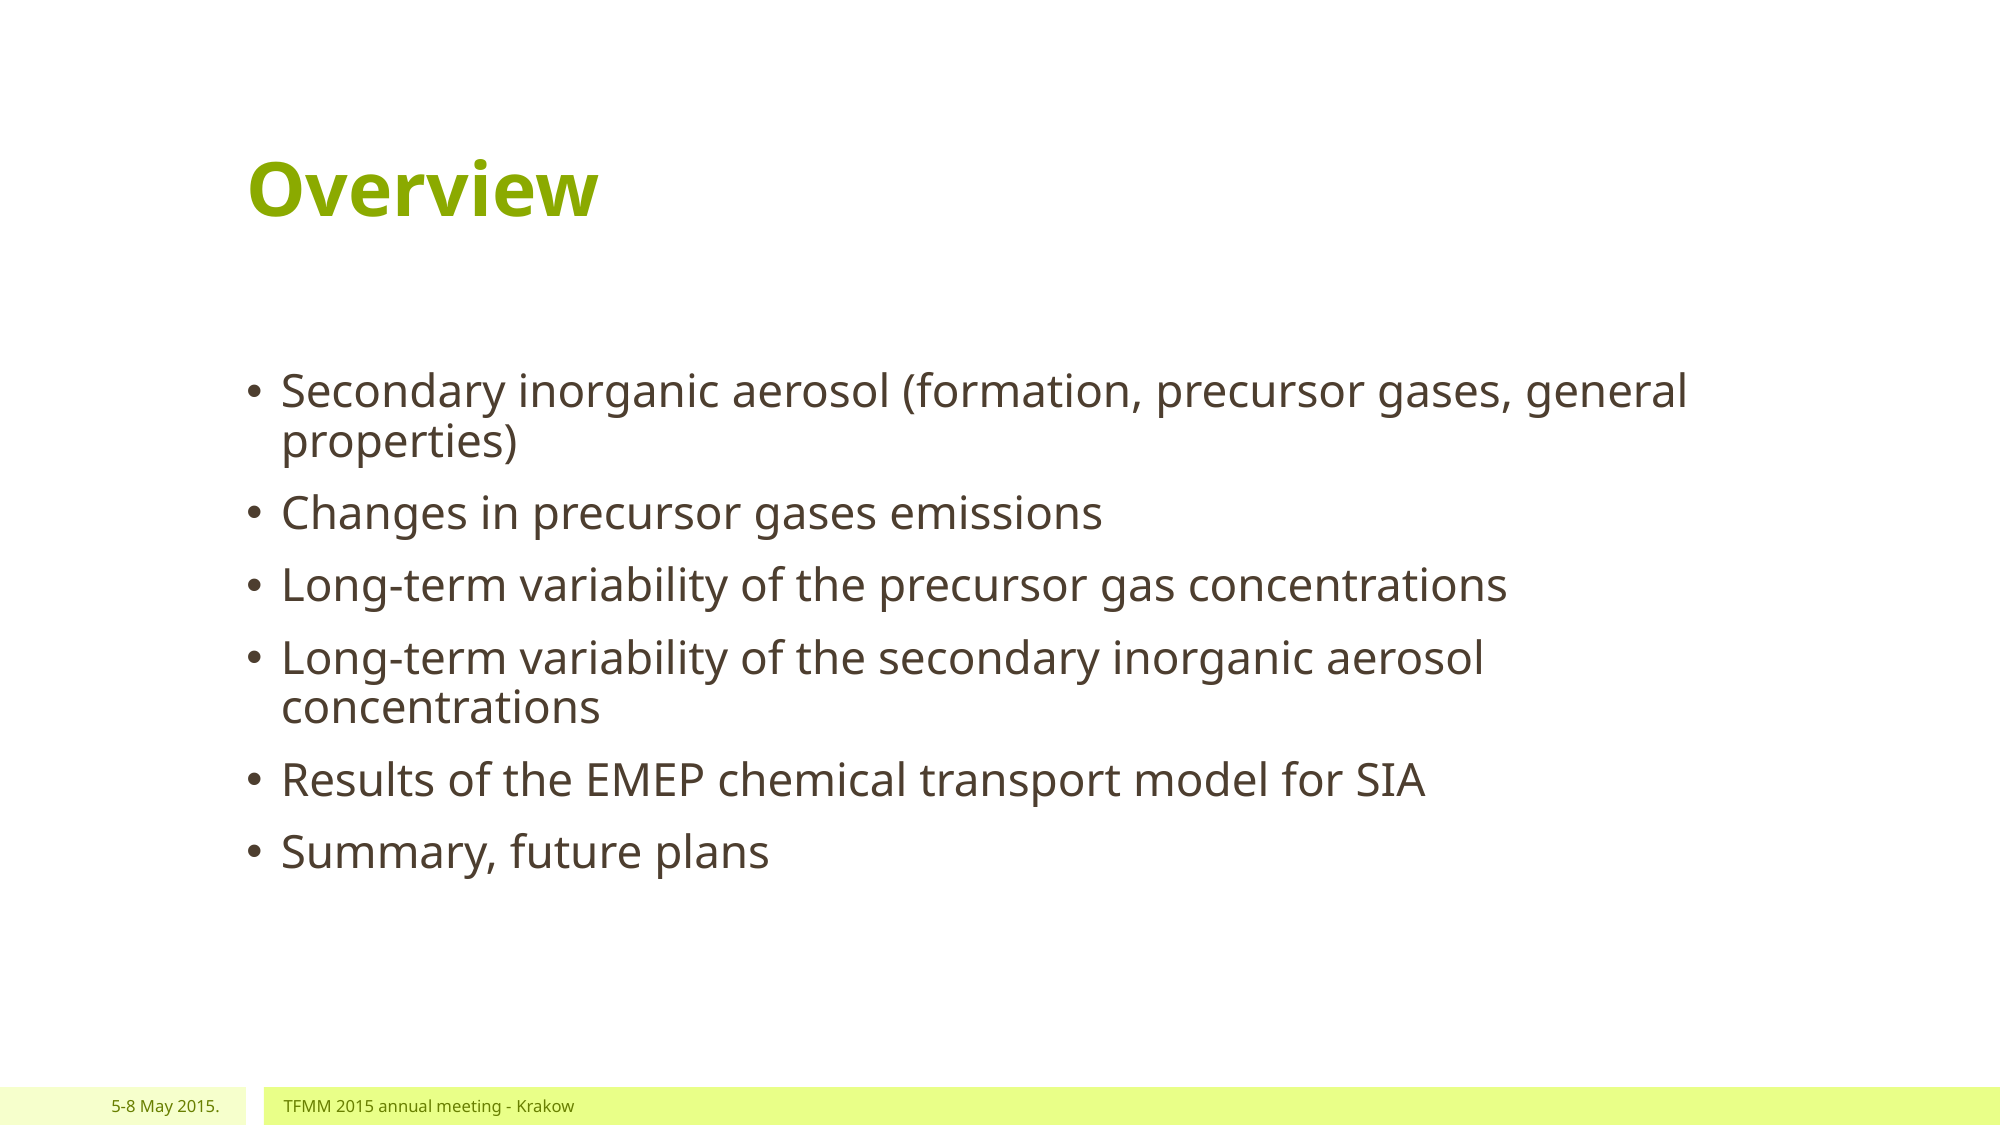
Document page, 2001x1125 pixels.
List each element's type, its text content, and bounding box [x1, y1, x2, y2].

list Secondary inorganic aerosol (formation, precursor gases, general properties) Changes in precursor gases emissions Long-term variability of the precursor gas concentrations Long-term variability of the secondary inorganic aerosol concentrations Results of the EMEP chemical transport model for SIA Summary, future plans [231, 360, 1769, 1015]
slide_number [70, 1087, 235, 1125]
footer TFMM 2015 annual meeting - Krakow [268, 1087, 1769, 1125]
title Overview [231, 45, 1769, 240]
